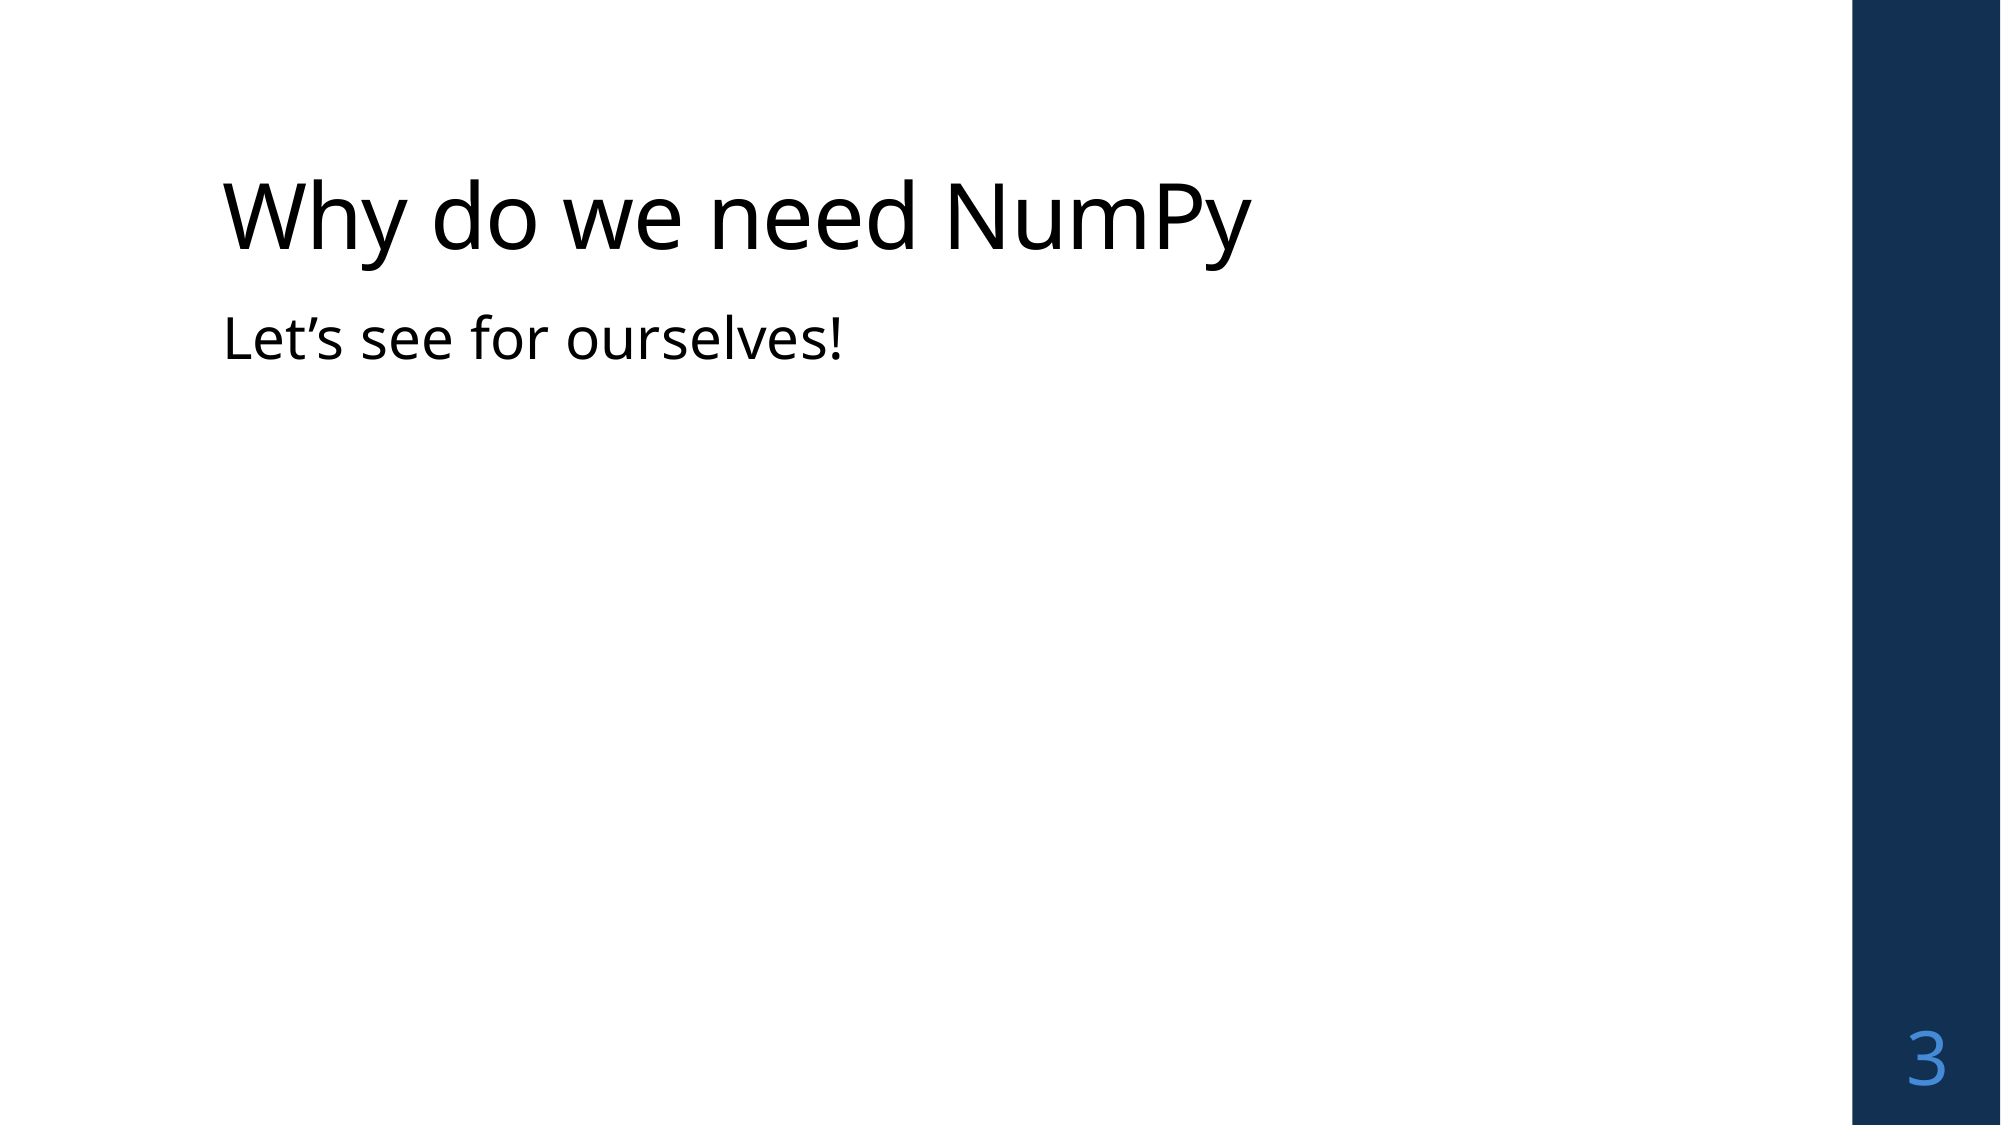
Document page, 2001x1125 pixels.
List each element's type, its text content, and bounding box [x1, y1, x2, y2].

list Let’s see for ourselves! [206, 298, 1617, 1013]
title Why do we need NumPy [206, 60, 1797, 278]
slide_number 3 [1852, 1012, 2000, 1110]
